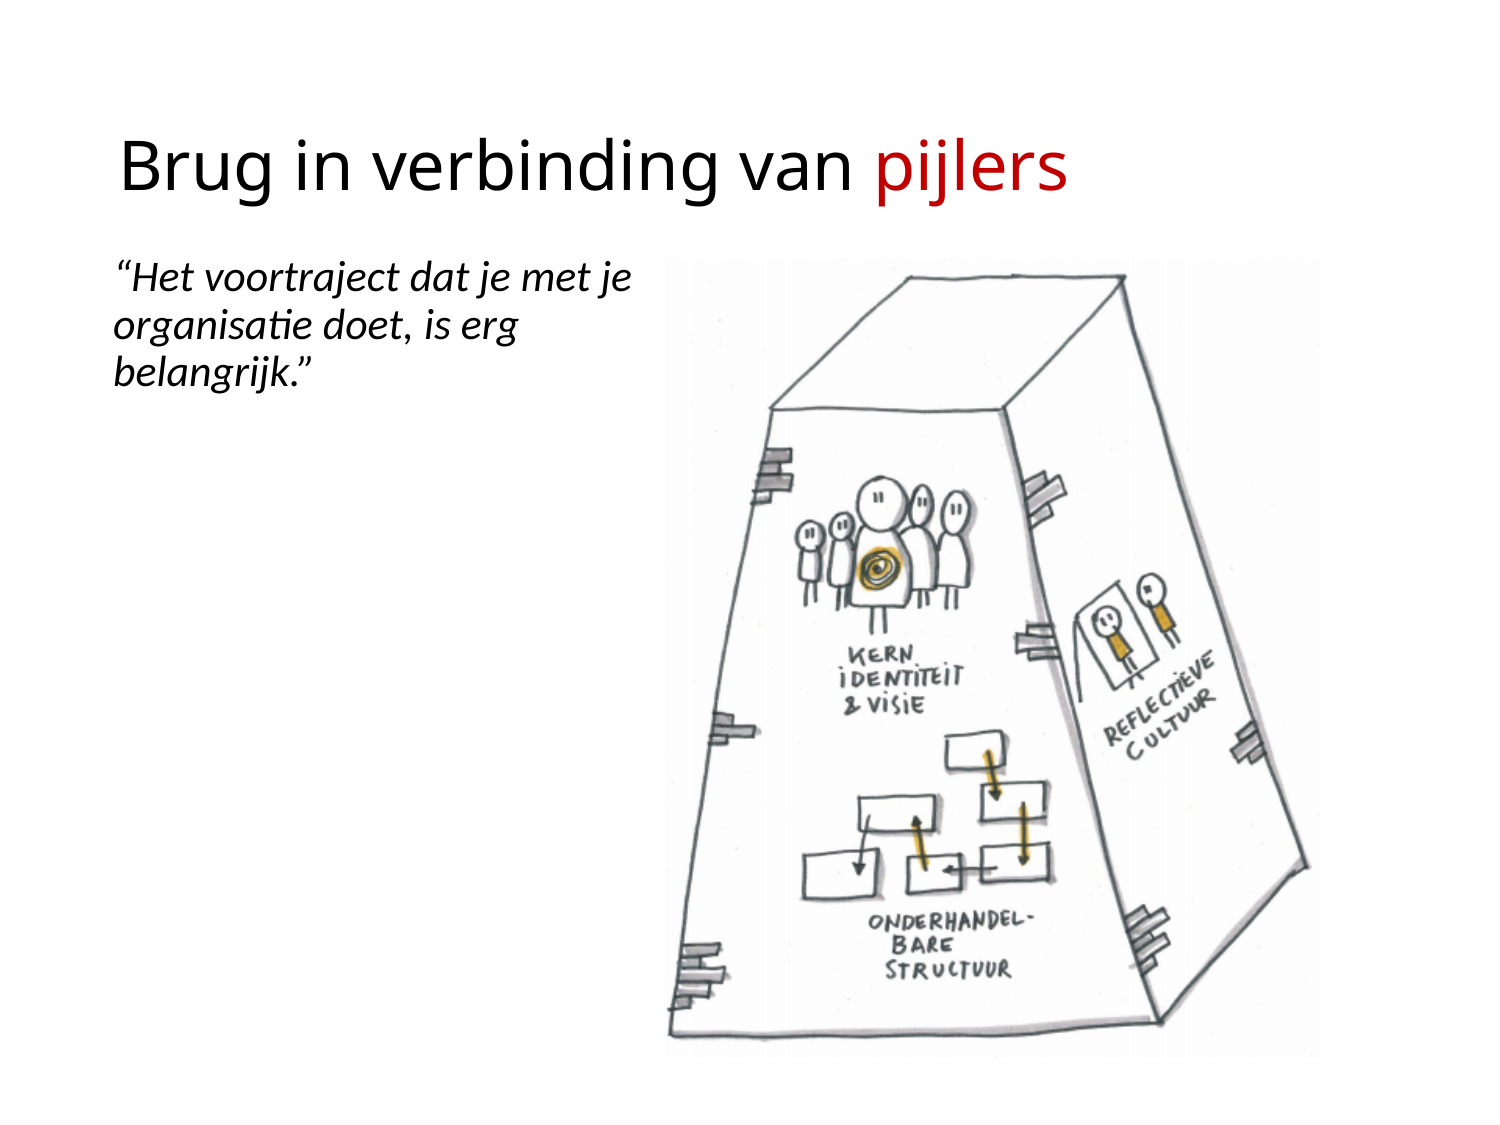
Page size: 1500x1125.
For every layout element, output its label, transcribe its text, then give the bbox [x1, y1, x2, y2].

title Brug in verbinding van pijlers [103, 59, 1397, 278]
list “Het voortraject dat je met je organisatie doet, is erg belangrijk.” [98, 246, 665, 1008]
picture [665, 246, 1321, 1058]
